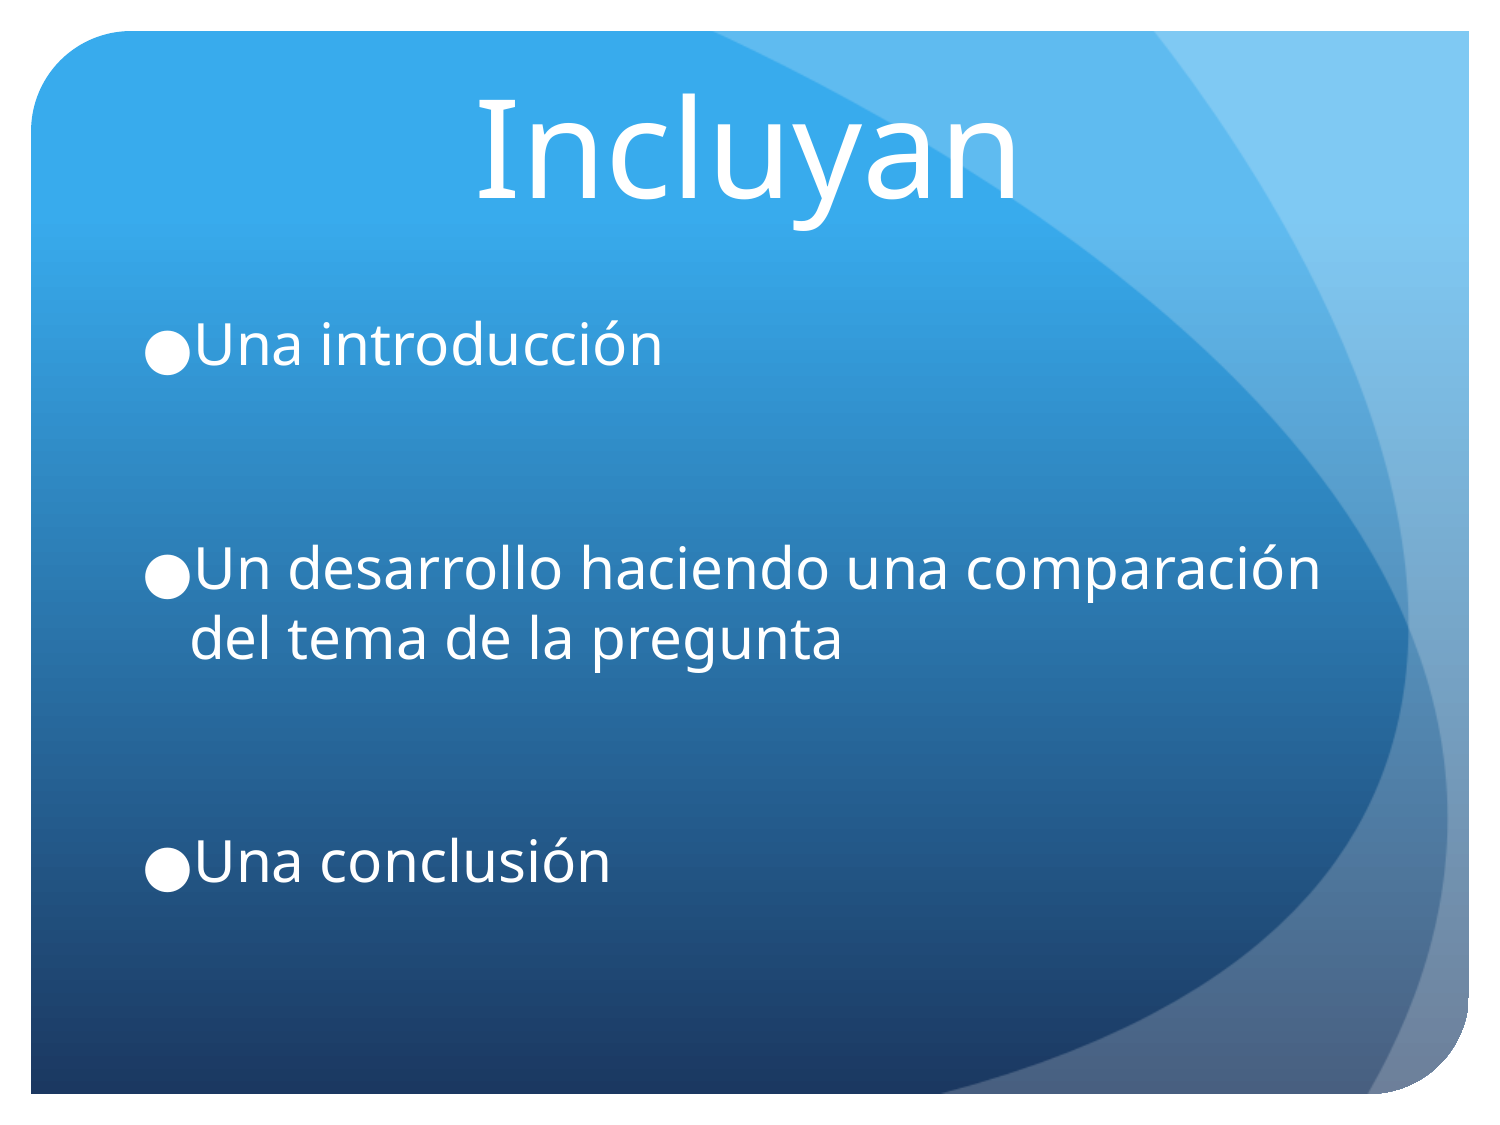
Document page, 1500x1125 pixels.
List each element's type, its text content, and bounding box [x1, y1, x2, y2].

list Una introducción Un desarrollo haciendo una comparación del tema de la pregunta Una conclusión [127, 299, 1372, 991]
title Incluyan [127, 62, 1372, 234]
picture [24, 30, 1473, 1094]
